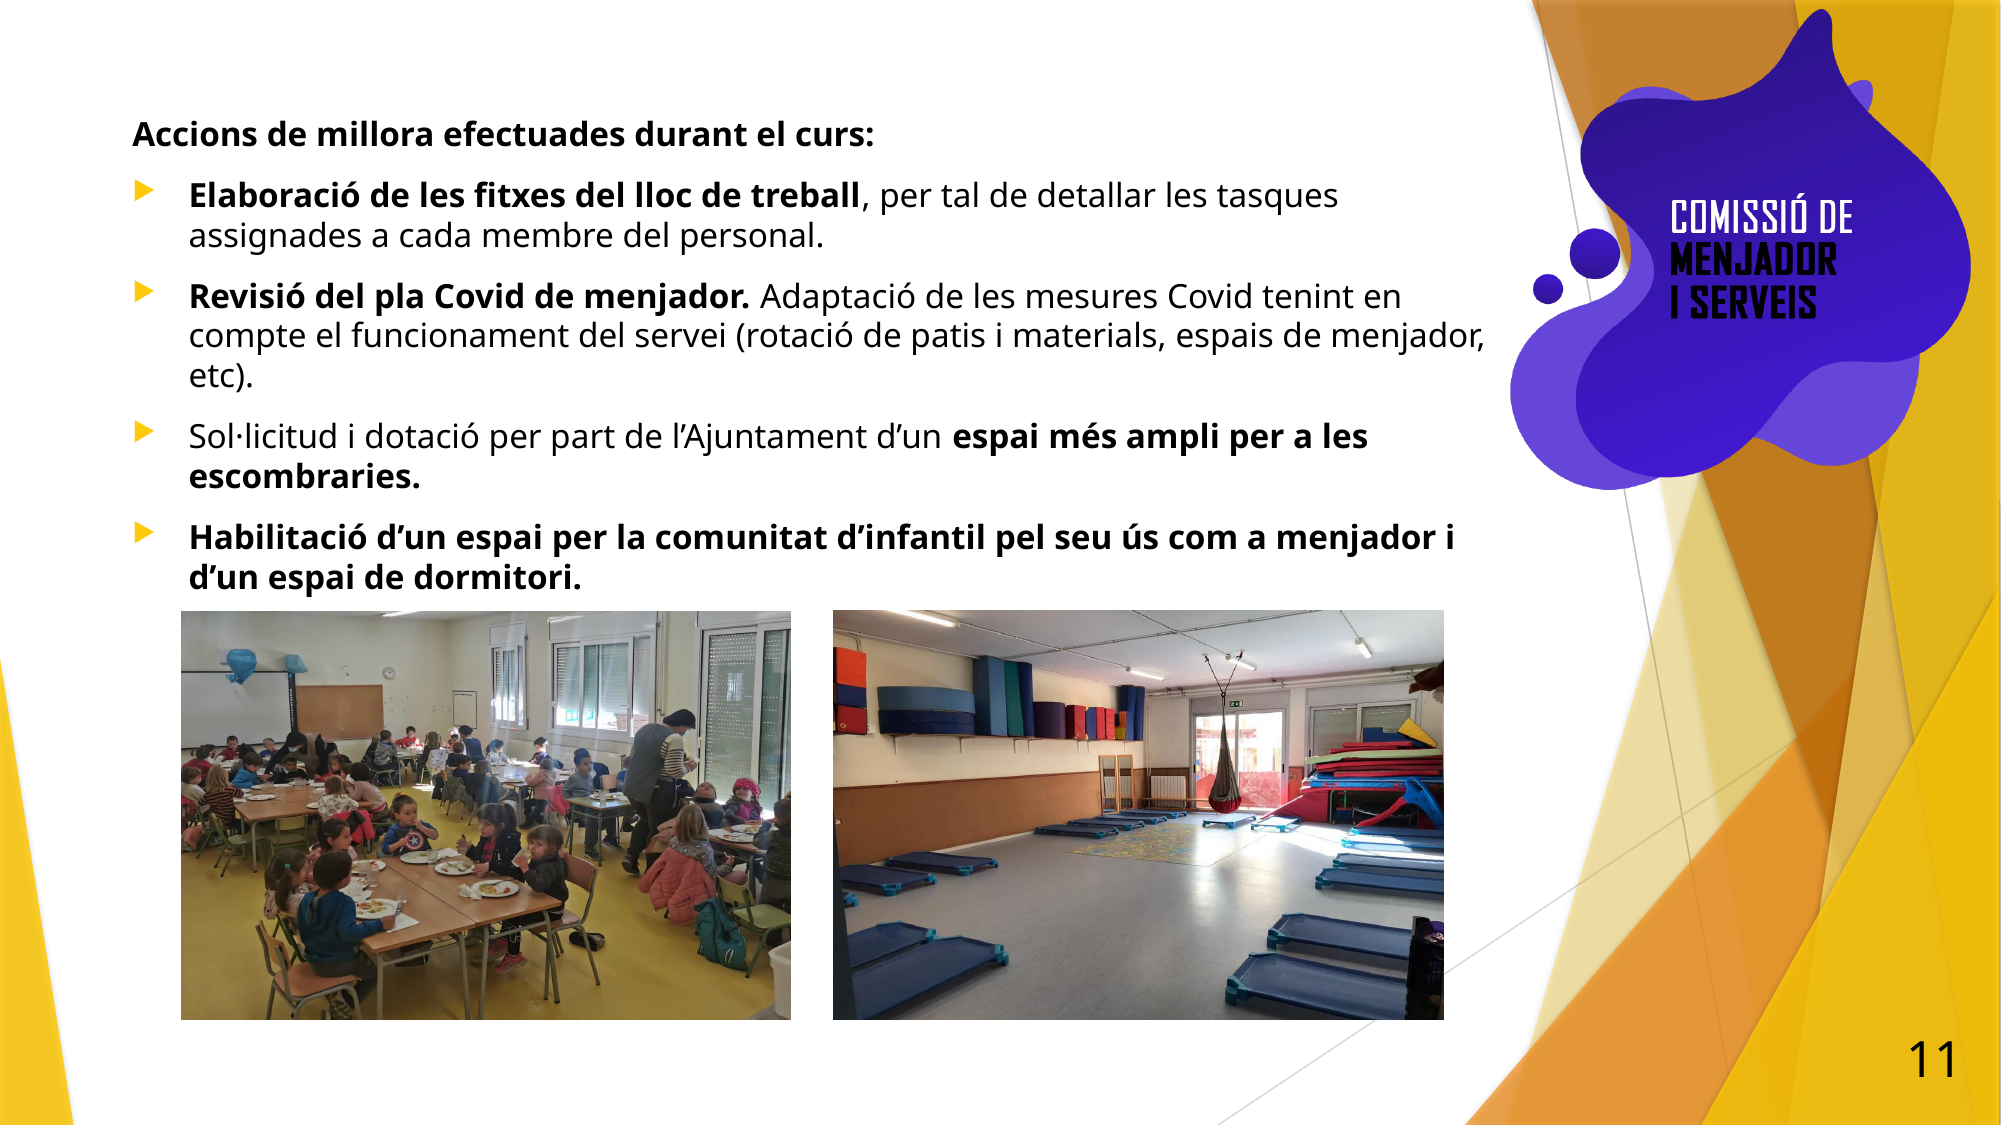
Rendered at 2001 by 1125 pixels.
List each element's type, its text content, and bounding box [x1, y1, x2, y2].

text_box 11 [1883, 1019, 1978, 1103]
picture [180, 610, 792, 1020]
picture [1443, 1, 2000, 505]
text_box Accions de millora efectuades durant el curs: Elaboració de les fitxes del lloc de treball, per tal de detallar les tasques assignades a cada membre del personal. Revisió del pla Covid de menjador. Adaptació de les mesures Covid tenint en compte el funcionament del servei (rotació de patis i materials, espais de menjador, etc). Sol·licitud i dotació per part de l’Ajuntament d’un espai més ampli per a les escombraries. Habilitació d’un espai per la comunitat d’infantil pel seu ús com a menjador i d’un espai de dormitori. [117, 105, 1504, 596]
picture [833, 610, 1445, 1020]
